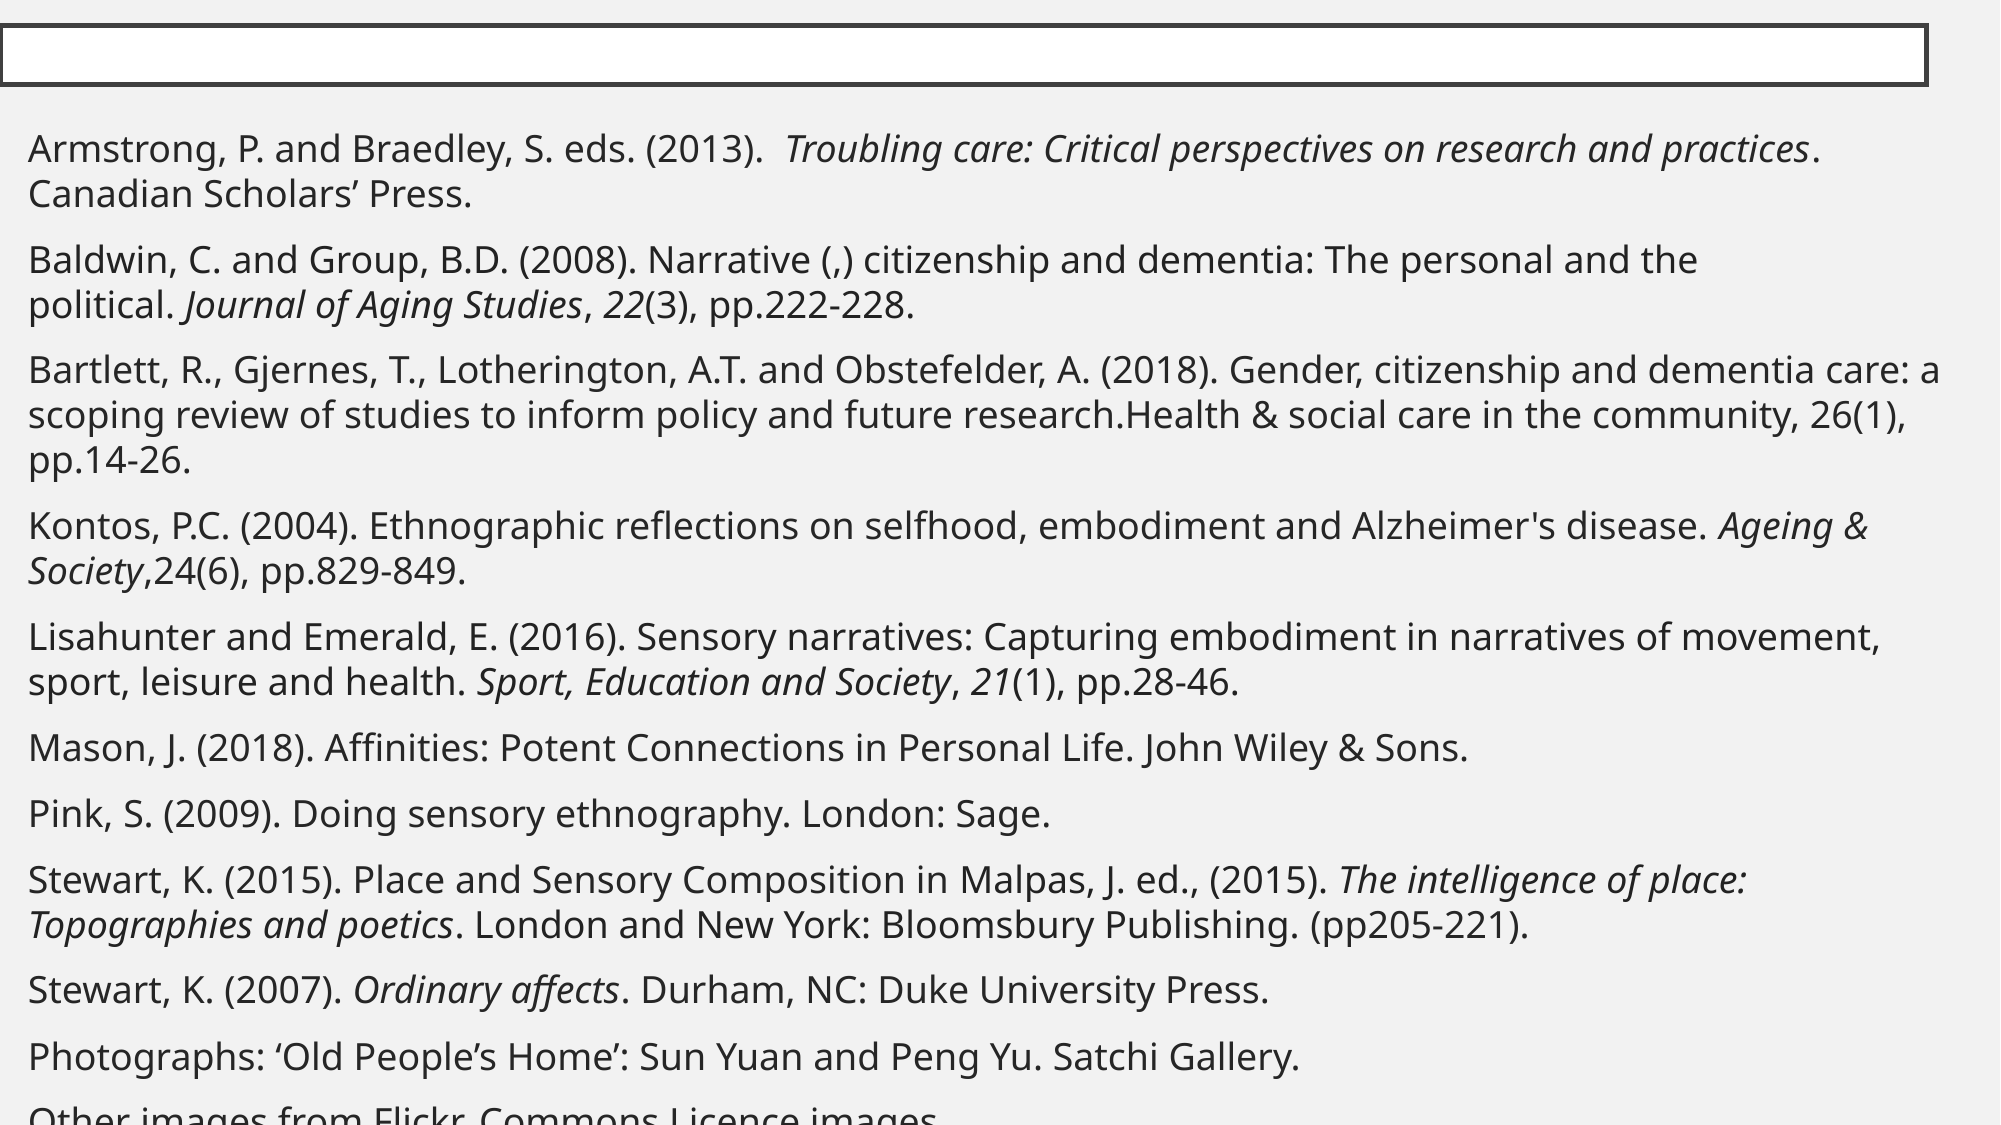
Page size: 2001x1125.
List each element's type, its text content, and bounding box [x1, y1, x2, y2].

list Armstrong, P. and Braedley, S. eds. (2013). Troubling care: Critical perspectives on research and practices. Canadian Scholars’ Press. Baldwin, C. and Group, B.D. (2008). Narrative (,) citizenship and dementia: The personal and the political. Journal of Aging Studies, 22(3), pp.222-228. Bartlett, R., Gjernes, T., Lotherington, A.T. and Obstefelder, A. (2018). Gender, citizenship and dementia care: a scoping review of studies to inform policy and future research.Health & social care in the community, 26(1), pp.14-26. Kontos, P.C. (2004). Ethnographic reflections on selfhood, embodiment and Alzheimer's disease. Ageing & Society,24(6), pp.829-849. Lisahunter and Emerald, E. (2016). Sensory narratives: Capturing embodiment in narratives of movement, sport, leisure and health. Sport, Education and Society, 21(1), pp.28-46. Mason, J. (2018). Affinities: Potent Connections in Personal Life. John Wiley & Sons. Pink, S. (2009). Doing sensory ethnography. London: Sage. Stewart, K. (2015). Place and Sensory Composition in Malpas, J. ed., (2015). The intelligence of place: Topographies and poetics. London and New York: Bloomsbury Publishing. (pp205-221). Stewart, K. (2007). Ordinary affects. Durham, NC: Duke University Press. Photographs: ‘Old People’s Home’: Sun Yuan and Peng Yu. Satchi Gallery. Other images from Flickr, Commons Licence images. [12, 117, 1988, 1075]
title References [0, 23, 1929, 87]
